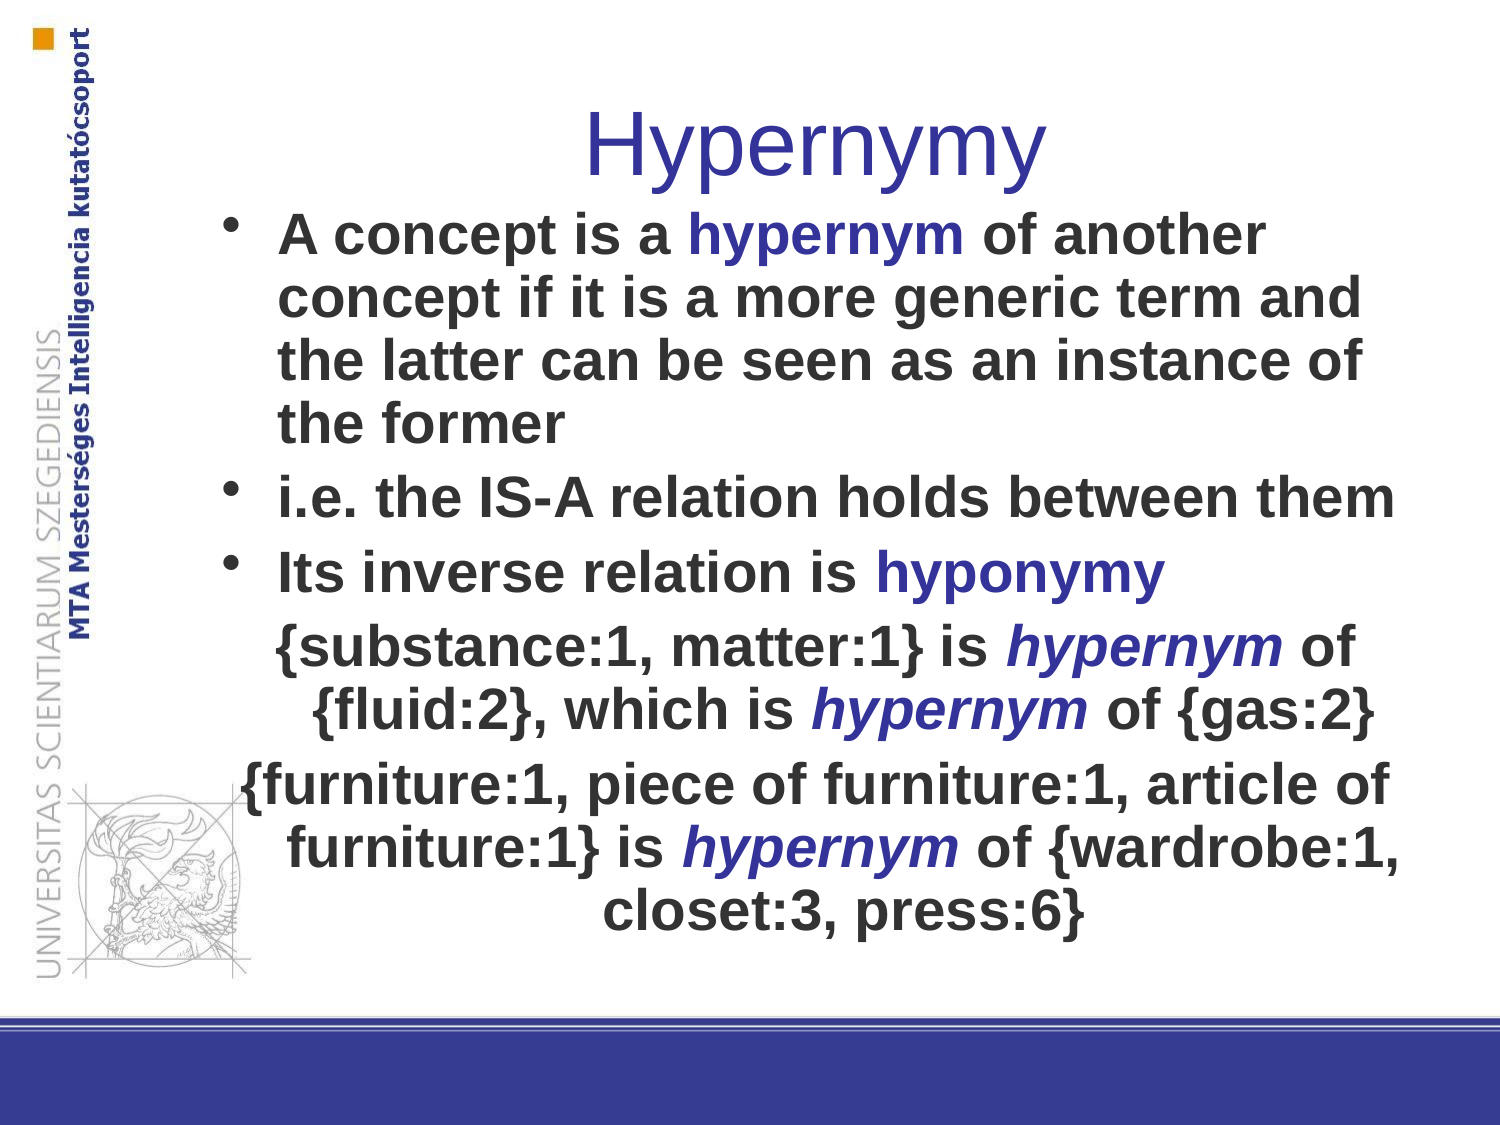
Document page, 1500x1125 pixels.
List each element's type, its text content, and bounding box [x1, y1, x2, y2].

picture [0, 0, 1500, 1125]
title Hypernymy [206, 45, 1425, 196]
list A concept is a hypernym of another concept if it is a more generic term and the latter can be seen as an instance of the former i.e. the IS-A relation holds between them Its inverse relation is hyponymy {substance:1, matter:1} is hypernym of {fluid:2}, which is hypernym of {gas:2} {furniture:1, piece of furniture:1, article of furniture:1} is hypernym of {wardrobe:1, closet:3, press:6} [206, 196, 1425, 977]
